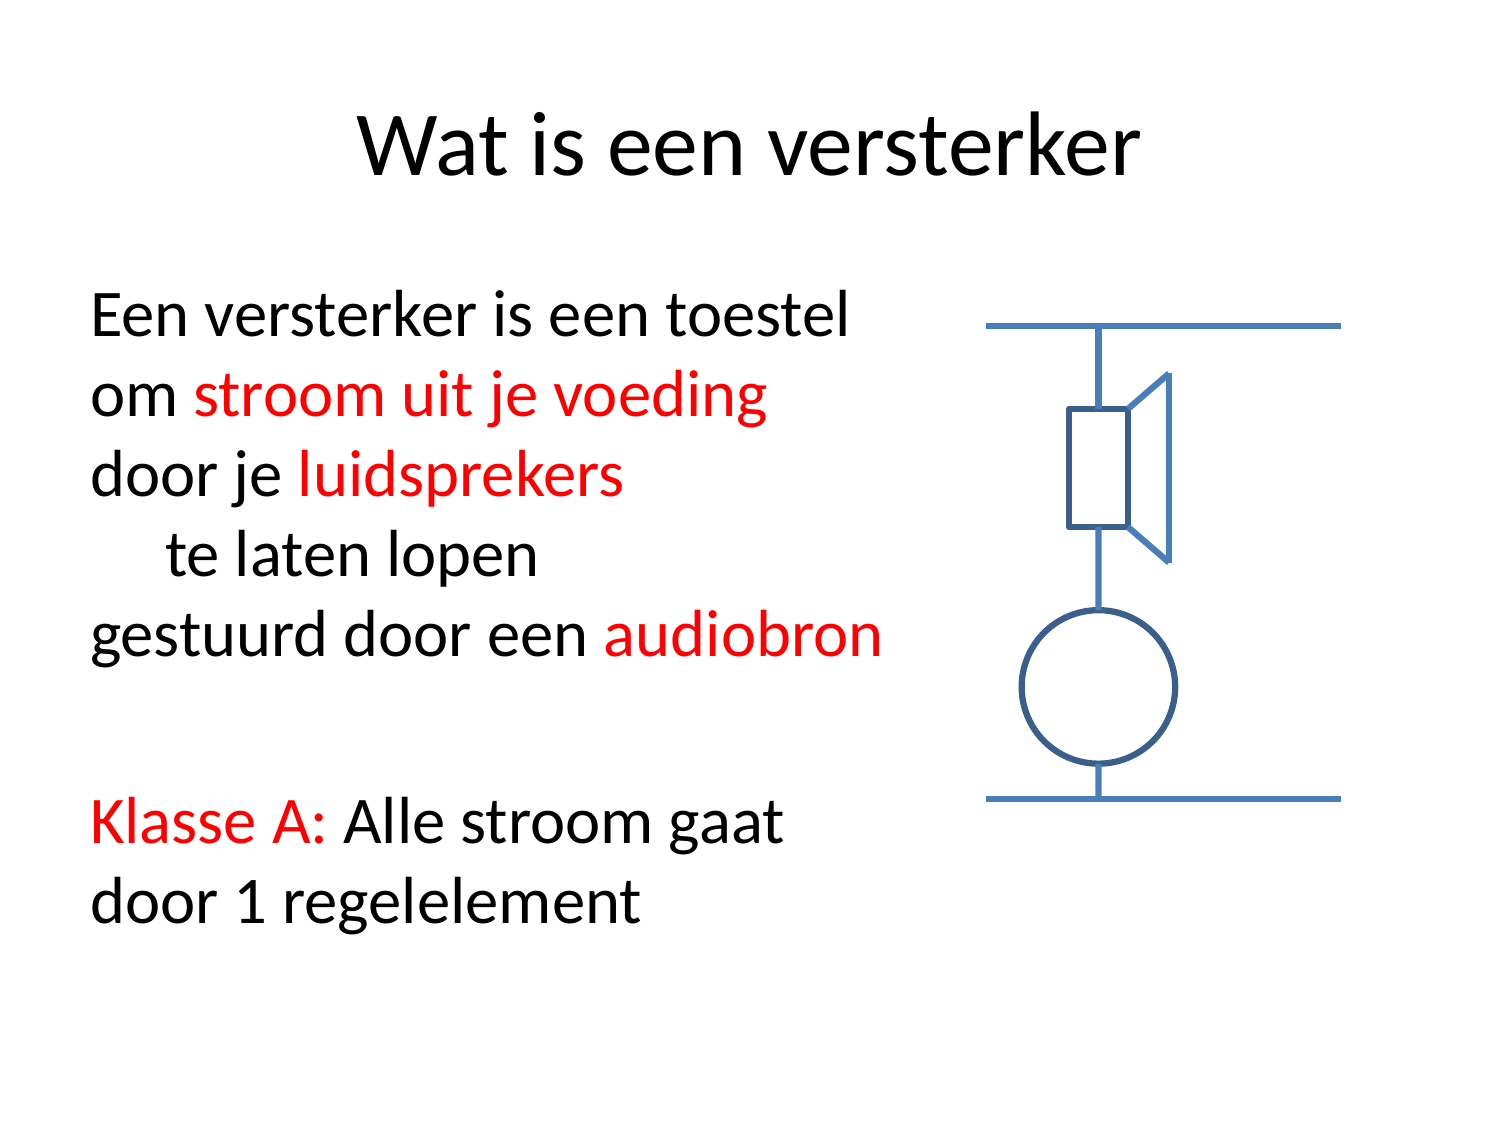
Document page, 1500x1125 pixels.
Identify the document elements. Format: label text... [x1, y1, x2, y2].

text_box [1127, 373, 1168, 410]
text_box [1067, 407, 1130, 529]
list Een versterker is een toestel om stroom uit je voeding door je luidsprekers te laten lopen gestuurd door een audiobron Klasse A: Alle stroom gaat door 1 regelelement [75, 262, 928, 1012]
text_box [1127, 526, 1164, 563]
title Wat is een versterker [75, 45, 1425, 233]
text_box [1019, 608, 1178, 766]
